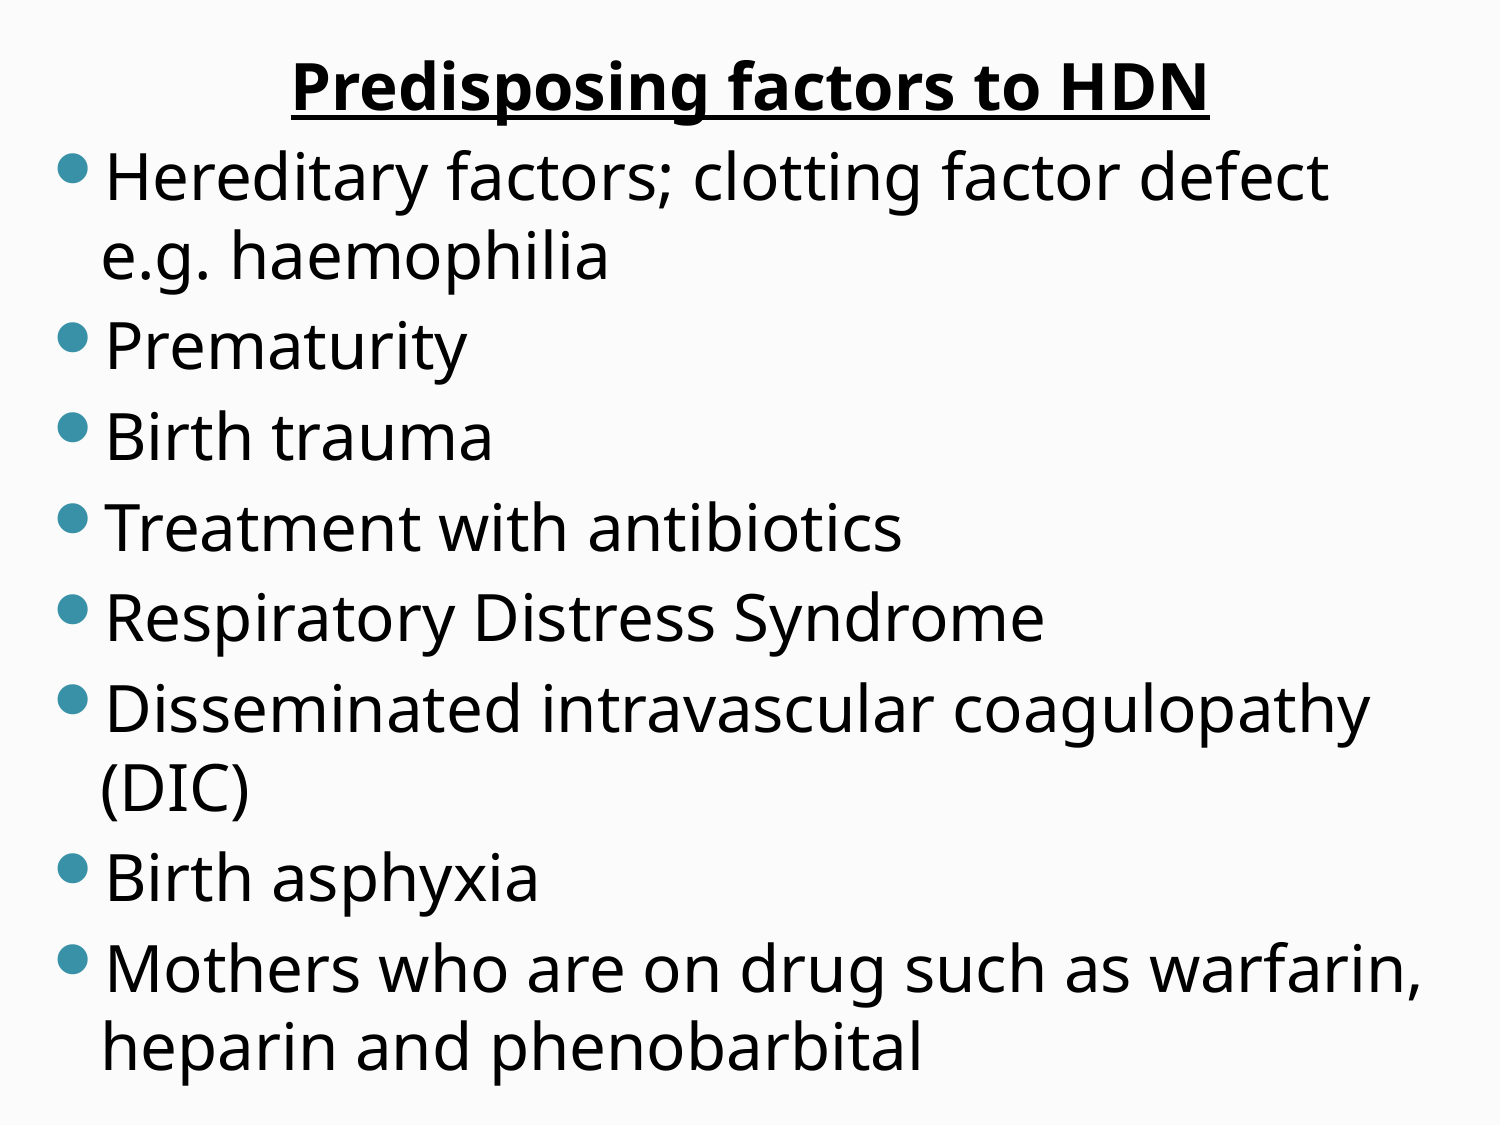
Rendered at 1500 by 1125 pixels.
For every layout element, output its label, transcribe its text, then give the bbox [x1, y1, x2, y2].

list Predisposing factors to HDN Hereditary factors; clotting factor defect e.g. haemophilia Prematurity Birth trauma Treatment with antibiotics Respiratory Distress Syndrome Disseminated intravascular coagulopathy (DIC) Birth asphyxia Mothers who are on drug such as warfarin, heparin and phenobarbital [24, 37, 1463, 1100]
